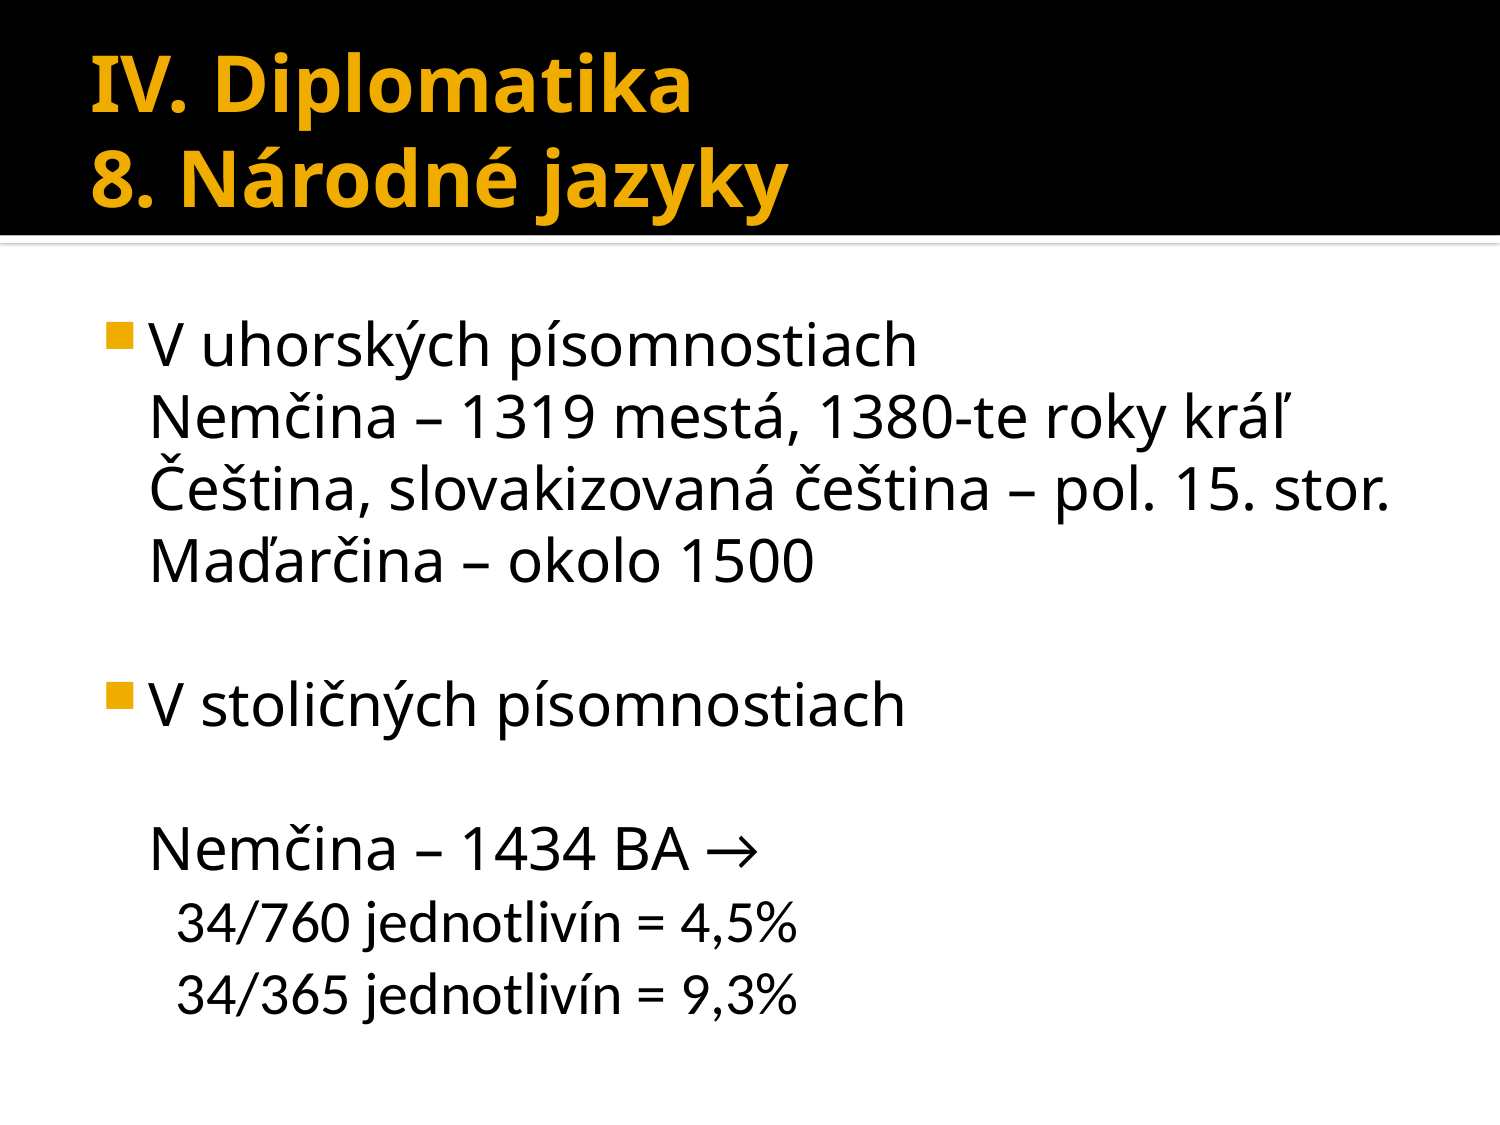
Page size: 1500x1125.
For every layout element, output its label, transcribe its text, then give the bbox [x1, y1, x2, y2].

list V uhorských písomnostiach Nemčina – 1319 mestá, 1380-te roky kráľ Čeština, slovakizovaná čeština – pol. 15. stor. Maďarčina – okolo 1500 V stoličných písomnostiach Nemčina – 1434 BA → 34/760 jednotlivín = 4,5% 34/365 jednotlivín = 9,3% [75, 291, 1425, 1094]
title IV. Diplomatika 8. Národné jazyky [75, 25, 1425, 231]
